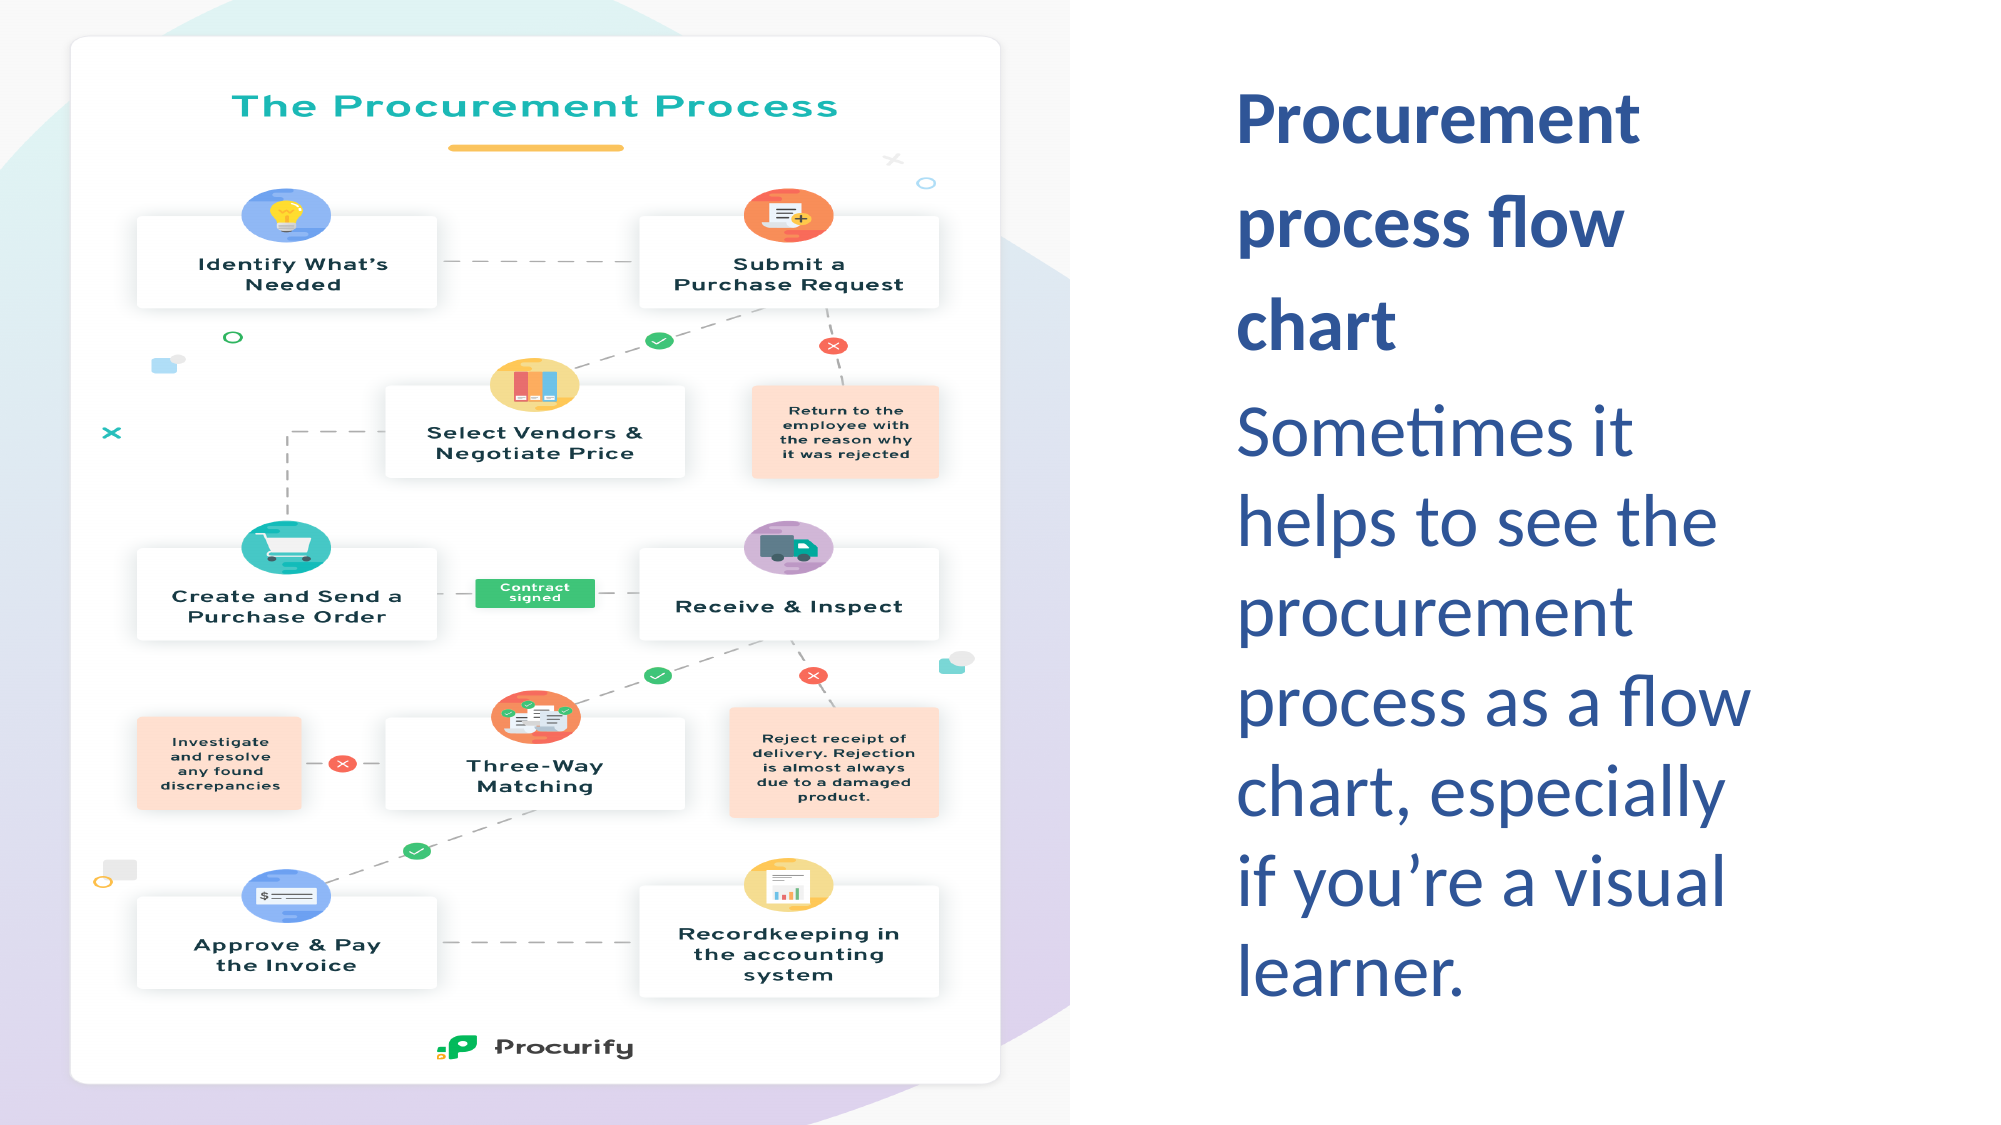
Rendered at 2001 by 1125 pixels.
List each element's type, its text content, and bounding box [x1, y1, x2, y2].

text_box Procurement process flow chart Sometimes it helps to see the procurement process as a flow chart, especially if you’re a visual learner. [1221, 48, 1786, 1019]
picture [0, 0, 1070, 1125]
